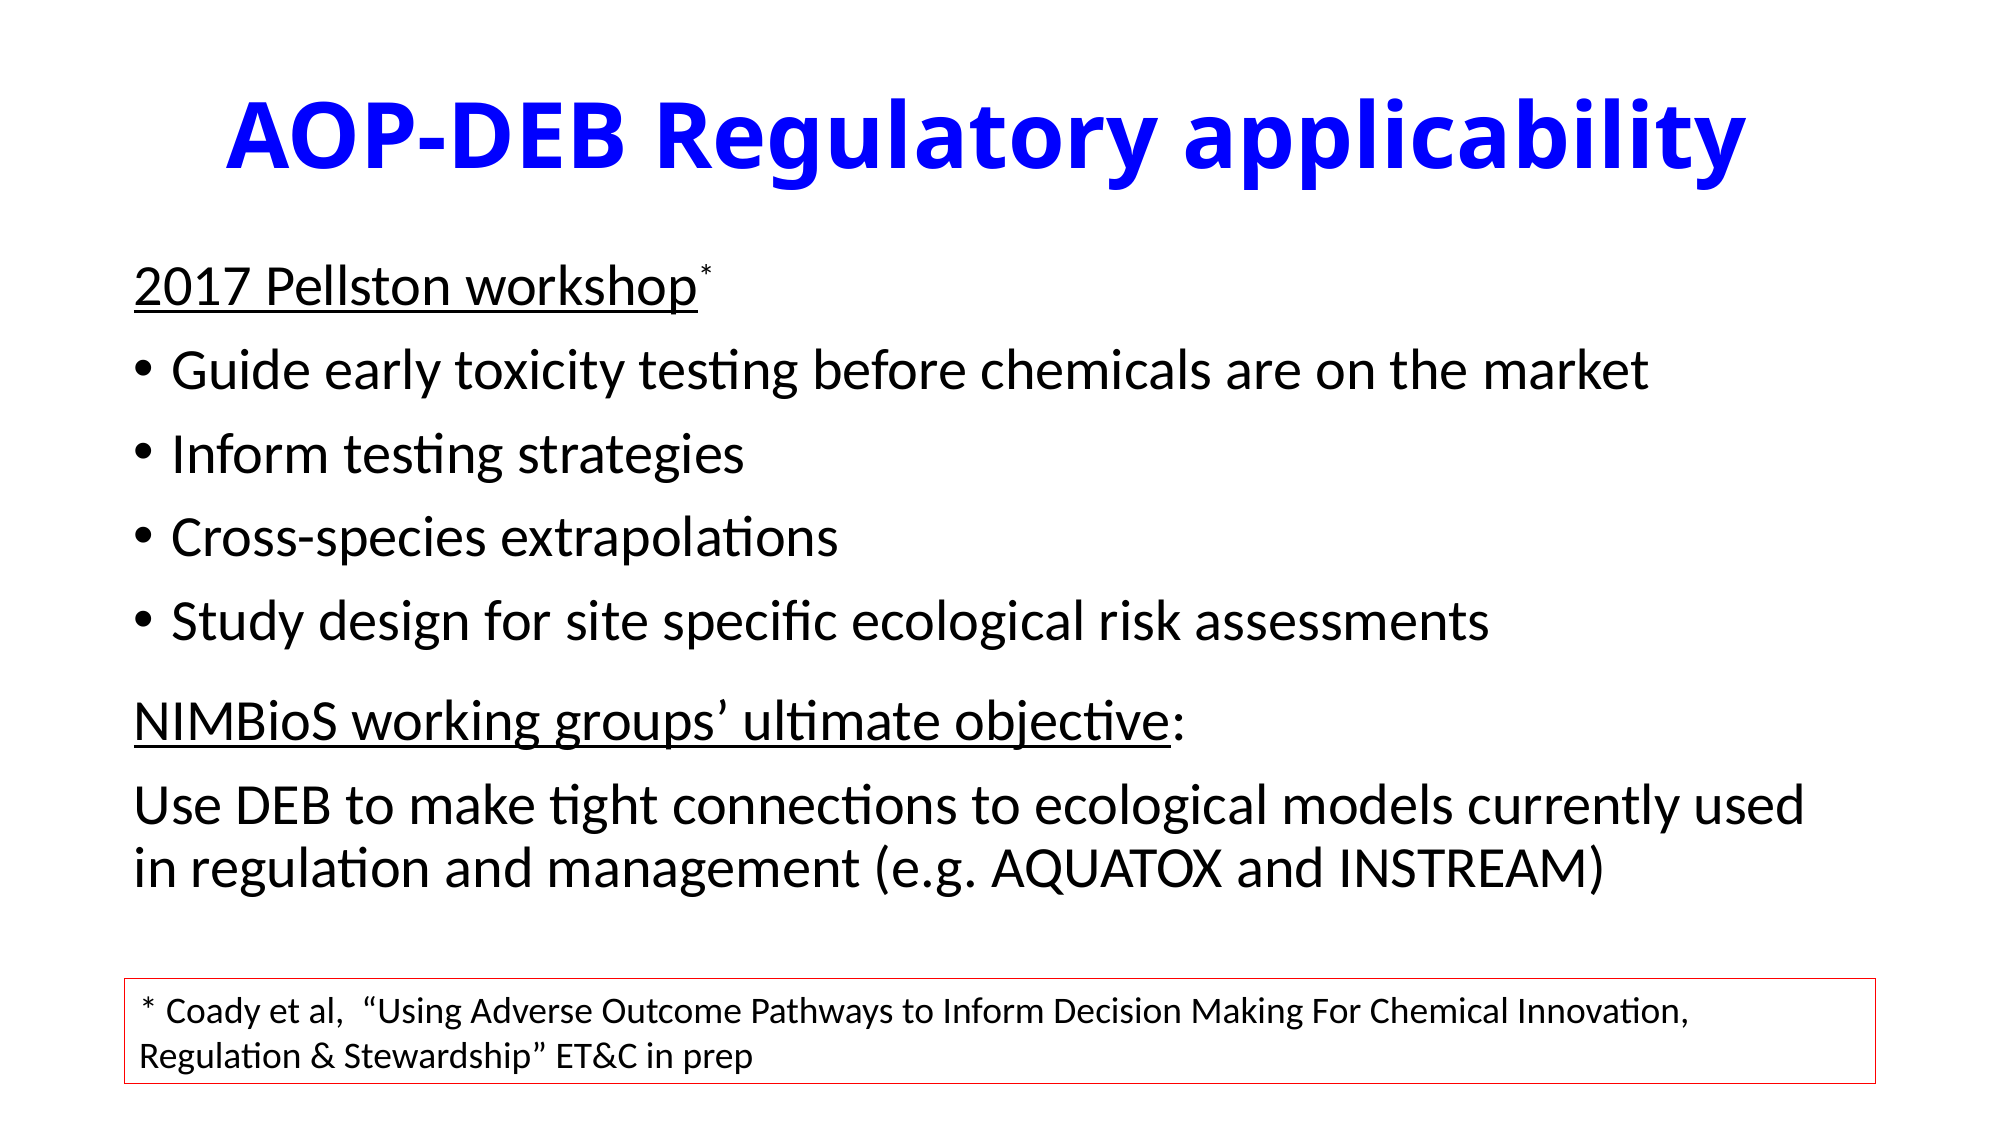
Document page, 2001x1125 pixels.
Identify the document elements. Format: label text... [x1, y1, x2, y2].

list 2017 Pellston workshop* Guide early toxicity testing before chemicals are on the market Inform testing strategies Cross-species extrapolations Study design for site specific ecological risk assessments NIMBioS working groups’ ultimate objective: Use DEB to make tight connections to ecological models currently used in regulation and management (e.g. Aquatox and Instream) [118, 248, 1844, 962]
title AOP-DEB Regulatory applicability [124, 30, 1850, 248]
text_box * Coady et al, “Using Adverse Outcome Pathways to Inform Decision Making For Chemical Innovation, Regulation & Stewardship” ET&C in prep [124, 978, 1876, 1084]
